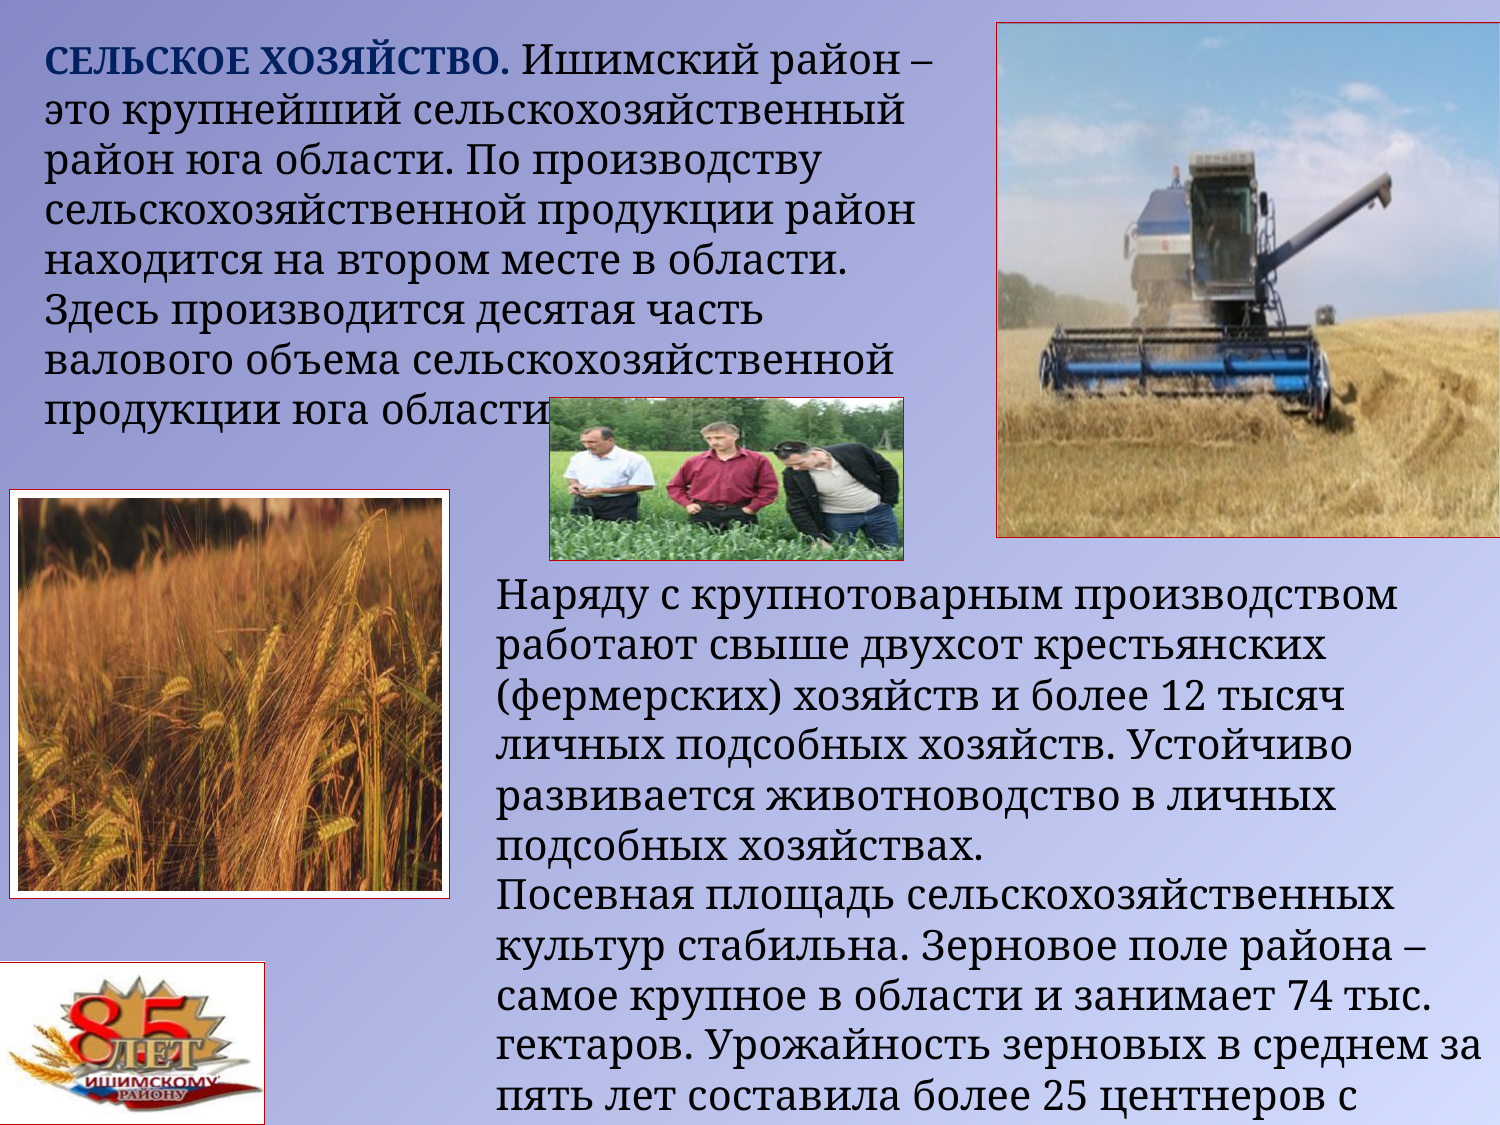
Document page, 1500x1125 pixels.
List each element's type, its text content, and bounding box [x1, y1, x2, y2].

picture [0, 961, 266, 1125]
text_box СЕЛЬСКОЕ ХОЗЯЙСТВО. Ишимский район – это крупнейший сельскохозяйственный район юга области. По производству сельскохозяйственной продукции район находится на втором месте в области. Здесь производится десятая часть валового объема сельскохозяйственной продукции юга области. [29, 25, 956, 441]
picture [548, 396, 904, 562]
picture [9, 489, 450, 899]
text_box Наряду с крупнотоварным производством работают свыше двухсот крестьянских (фермерских) хозяйств и более 12 тысяч личных подсобных хозяйств. Устойчиво развивается животноводство в личных подсобных хозяйствах. Посевная площадь сельскохозяйственных культур стабильна. Зерновое поле района – самое крупное в области и занимает 74 тыс. гектаров. Урожайность зерновых в среднем за пять лет составила более 25 центнеров с гектара. [481, 560, 1500, 1125]
picture [996, 21, 1500, 538]
